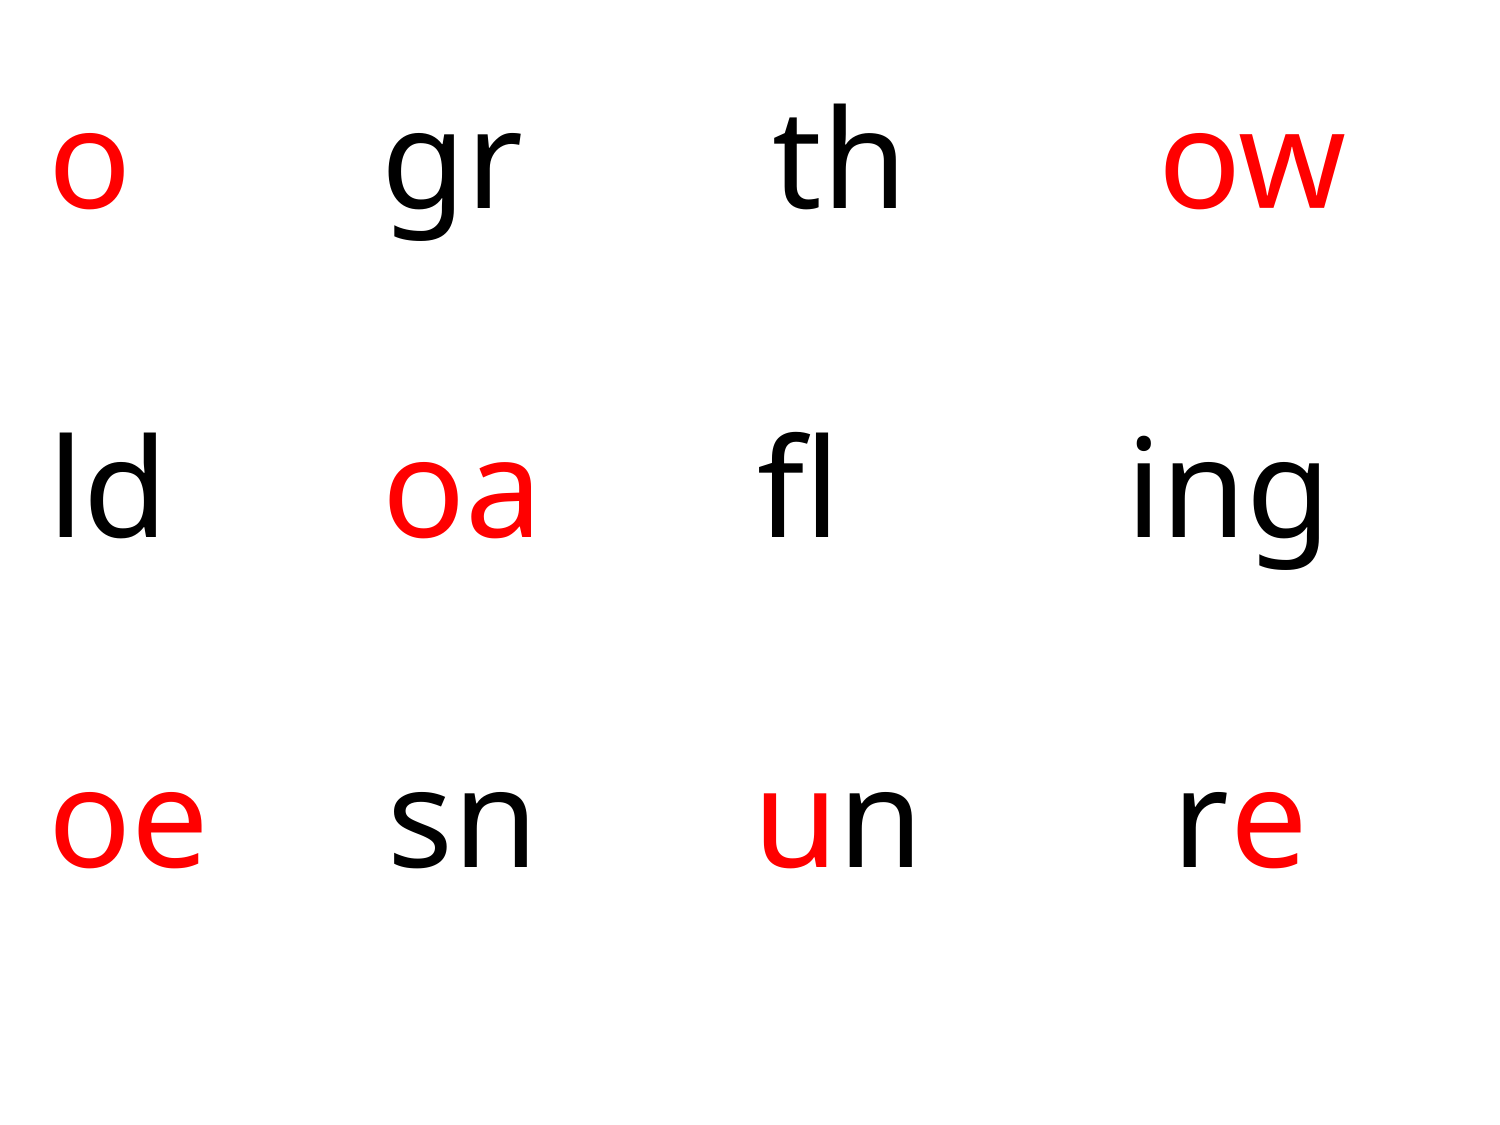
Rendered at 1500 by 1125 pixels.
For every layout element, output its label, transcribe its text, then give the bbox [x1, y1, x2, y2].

text_box o gr th ow ld oa fl ing oe sn un re [33, 63, 1471, 903]
